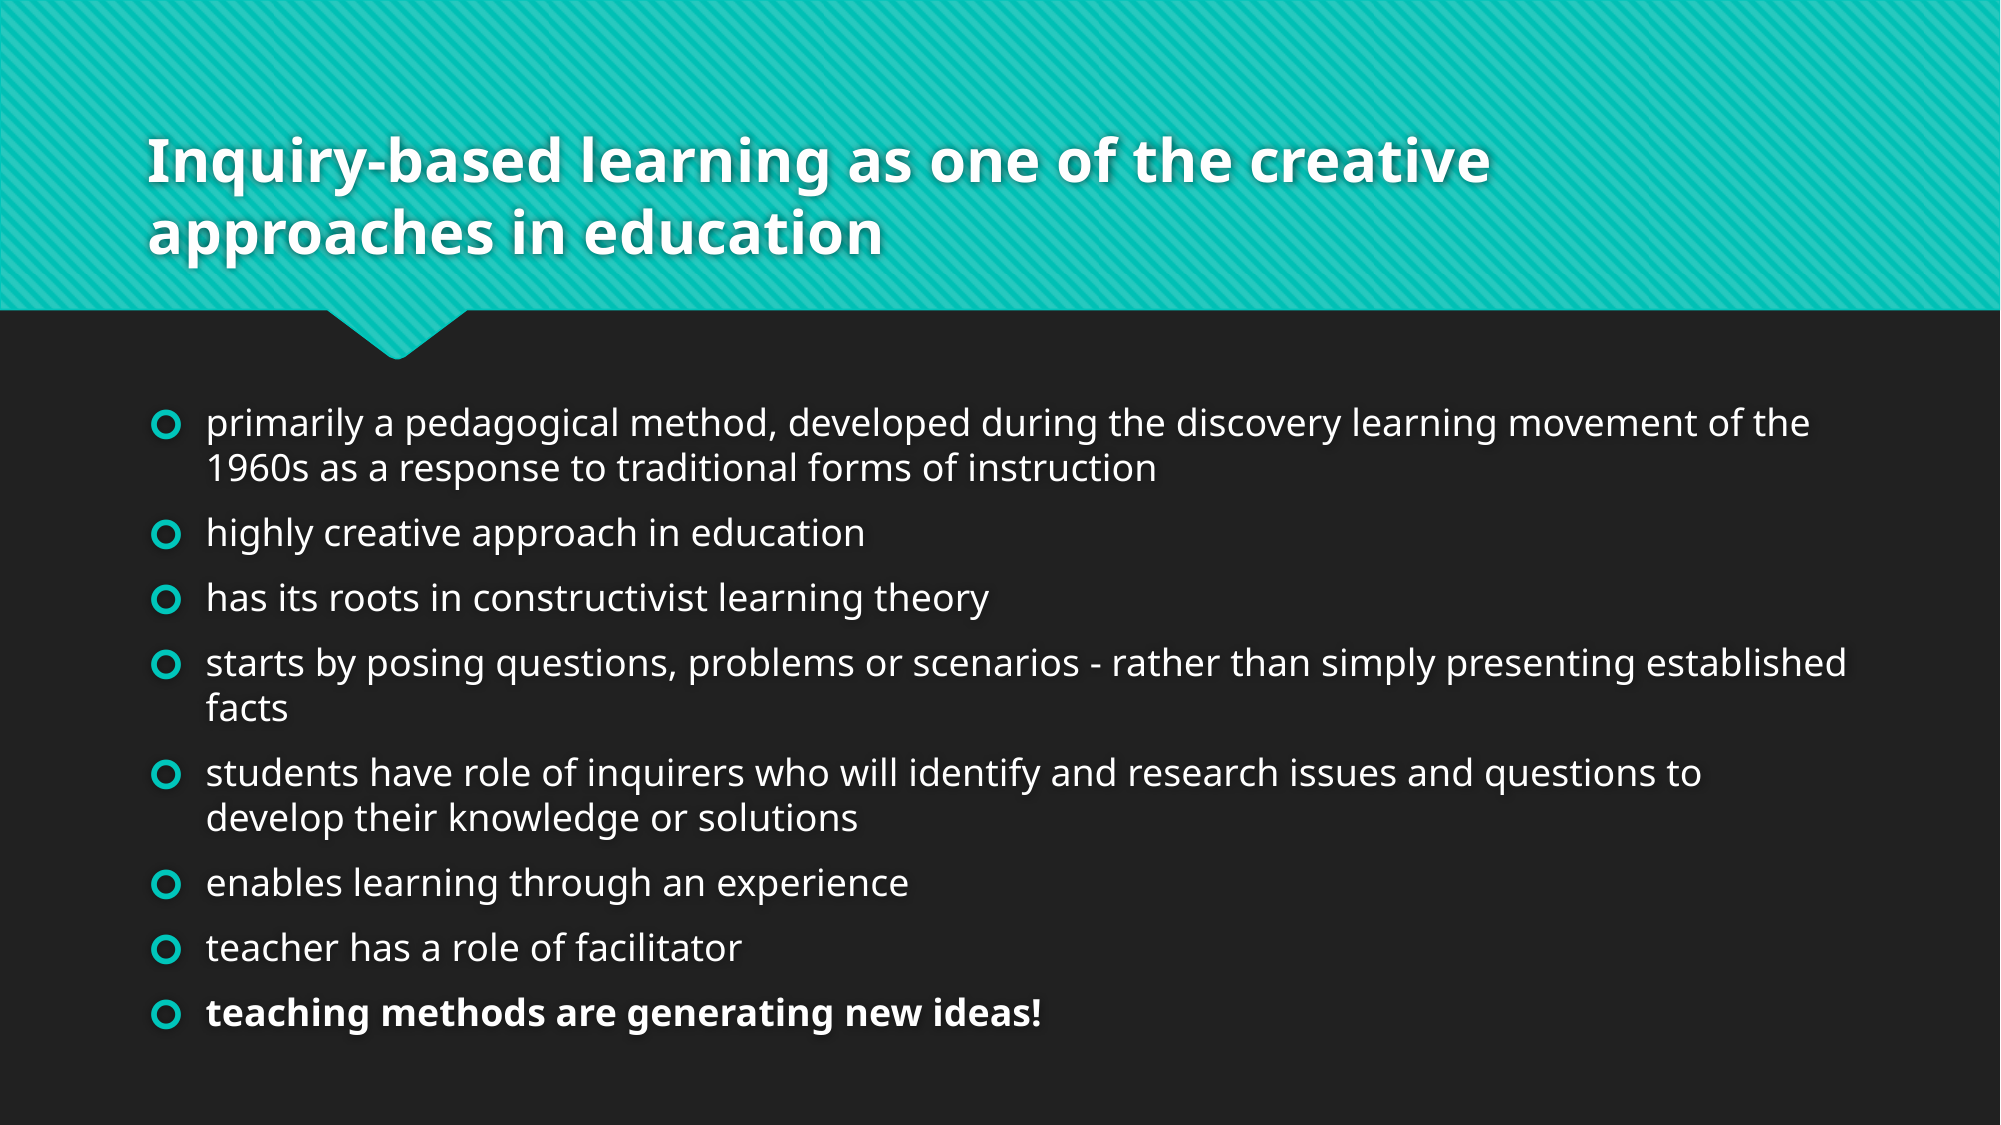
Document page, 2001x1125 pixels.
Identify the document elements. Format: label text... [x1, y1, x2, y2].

picture [1, 1, 1999, 357]
list primarily a pedagogical method, developed during the discovery learning movement of the 1960s as a response to traditional forms of instruction highly creative approach in education has its roots in constructivist learning theory starts by posing questions, problems or scenarios - rather than simply presenting established facts students have role of inquirers who will identify and research issues and questions to develop their knowledge or solutions enables learning through an experience teacher has a role of facilitator teaching methods are generating new ideas! [134, 364, 1866, 1068]
title Inquiry-based learning as one of the creative approaches in education [132, 114, 1868, 275]
